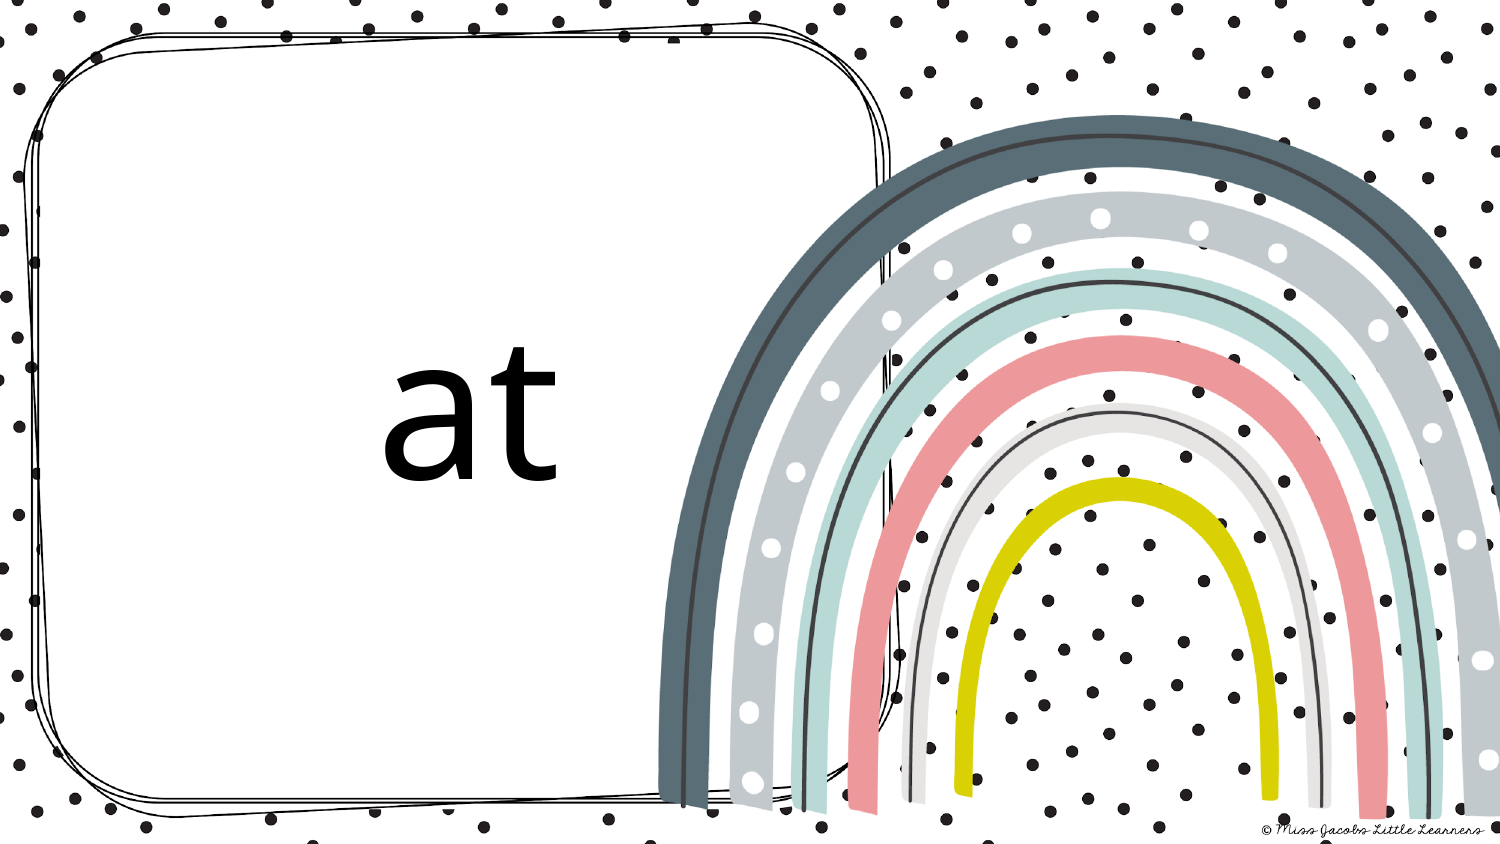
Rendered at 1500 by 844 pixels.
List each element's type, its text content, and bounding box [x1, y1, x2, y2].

text_box at [41, 271, 895, 527]
picture [0, 0, 1500, 844]
